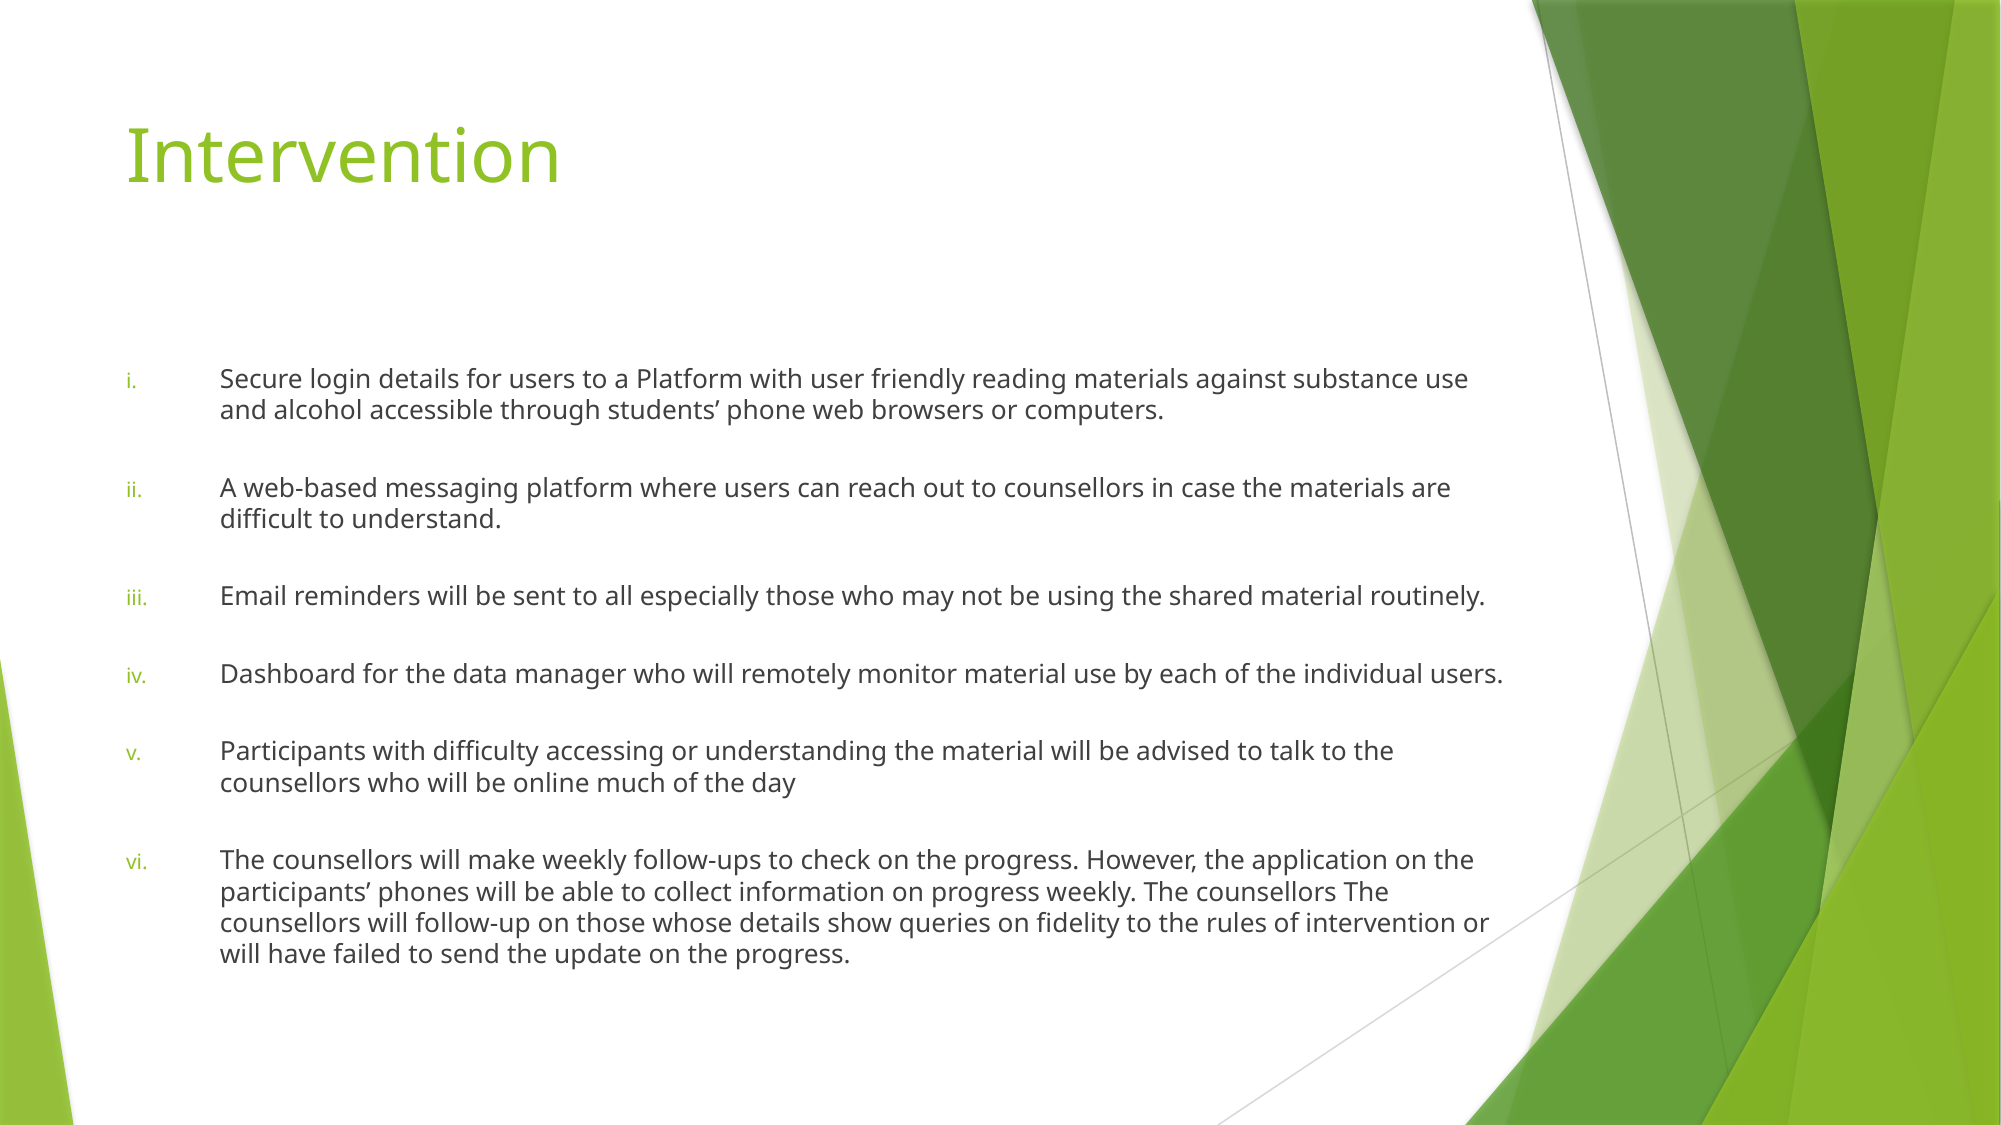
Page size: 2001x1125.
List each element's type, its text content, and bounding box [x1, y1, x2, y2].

list Secure login details for users to a Platform with user friendly reading materials against substance use and alcohol accessible through students’ phone web browsers or computers. A web-based messaging platform where users can reach out to counsellors in case the materials are difficult to understand. Email reminders will be sent to all especially those who may not be using the shared material routinely. Dashboard for the data manager who will remotely monitor material use by each of the individual users. Participants with difficulty accessing or understanding the material will be advised to talk to the counsellors who will be online much of the day The counsellors will make weekly follow-ups to check on the progress. However, the application on the participants’ phones will be able to collect information on progress weekly. The counsellors The counsellors will follow-up on those whose details show queries on fidelity to the rules of intervention or will have failed to send the update on the progress. [111, 354, 1522, 992]
title Intervention [111, 99, 1522, 317]
